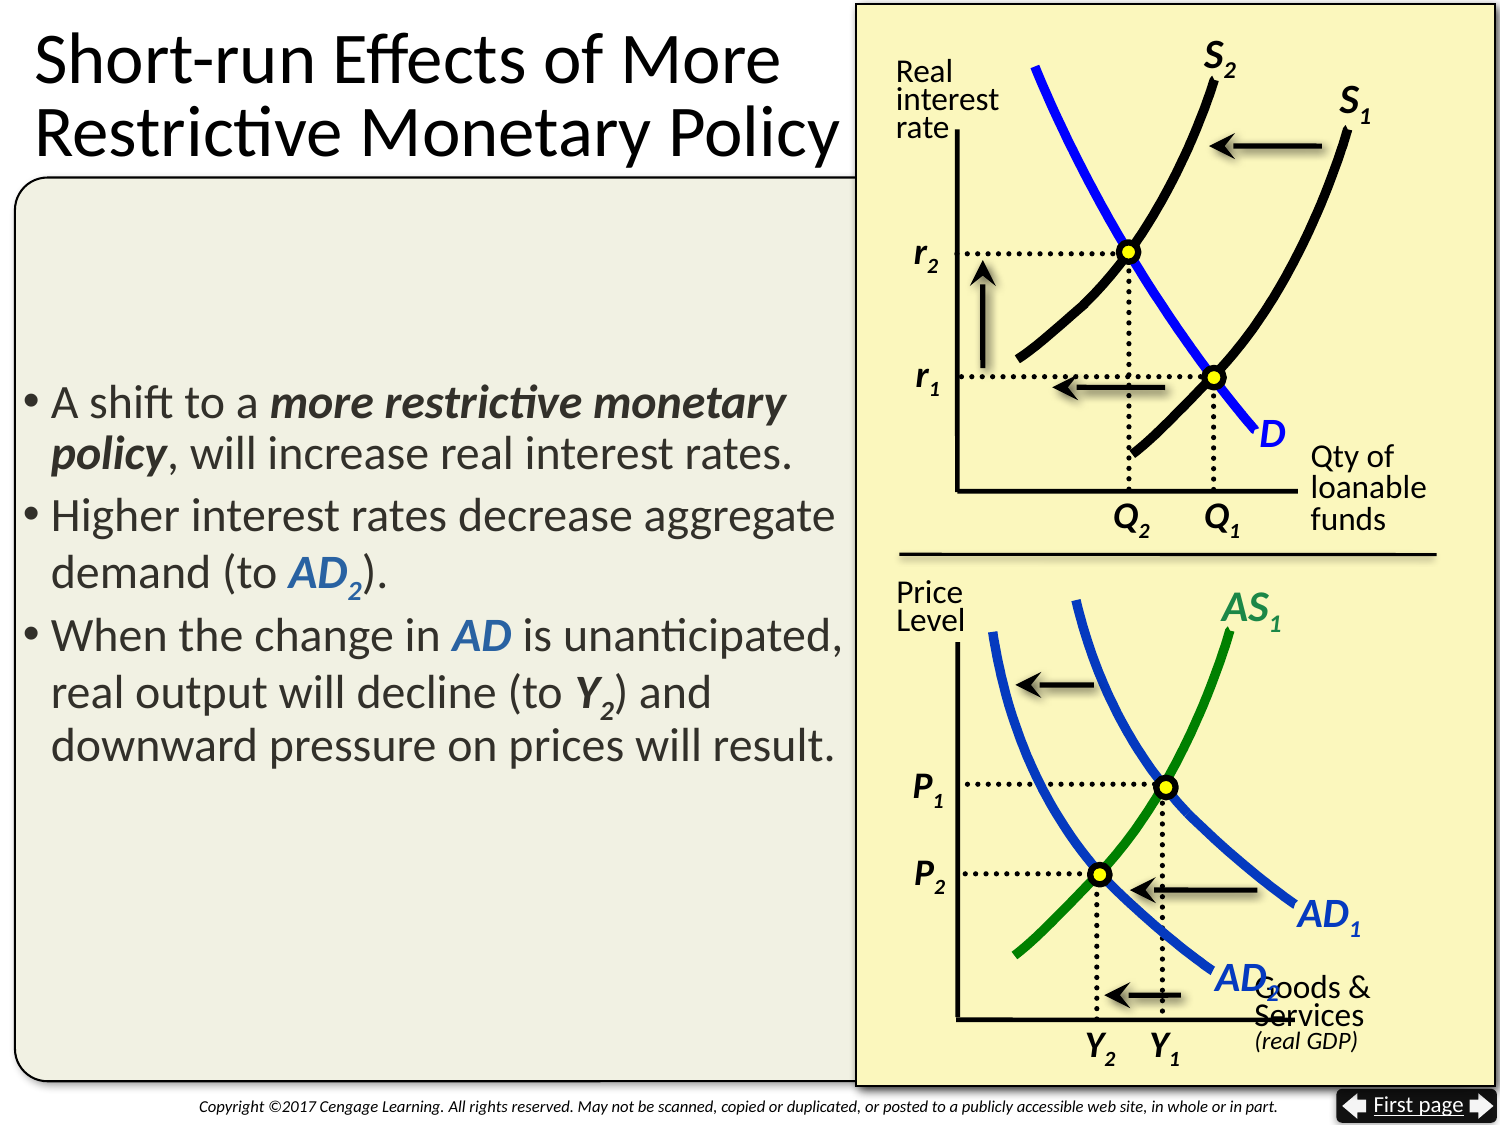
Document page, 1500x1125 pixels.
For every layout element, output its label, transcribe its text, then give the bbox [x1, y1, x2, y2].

text_box Q1 [1203, 492, 1241, 543]
text_box S1 [1339, 81, 1386, 179]
text_box AD1 [1297, 895, 1375, 936]
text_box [1132, 129, 1348, 455]
text_box Y1 [1149, 1019, 1181, 1071]
text_box Price Level [896, 580, 993, 637]
text_box P1 [912, 761, 944, 813]
text_box r2 [913, 226, 939, 278]
list A shift to a more restrictive monetary policy, will increase real interest rates. Higher interest rates decrease aggregate demand (to AD2). When the change in AD is unanticipated, real output will decline (to Y2) and downward pressure on prices will result. [8, 369, 894, 834]
text_box [972, 260, 994, 281]
text_box P2 [914, 847, 946, 899]
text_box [1014, 588, 1288, 630]
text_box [992, 631, 1290, 998]
text_box Real interest rate [895, 60, 1014, 145]
text_box Qty of loanable funds [1310, 441, 1435, 538]
title Short-run Effects of More Restrictive Monetary Policy [19, 18, 1481, 210]
text_box Q2 [1113, 492, 1150, 543]
text_box Y2 [1084, 1019, 1116, 1071]
text_box r1 [915, 349, 941, 401]
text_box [1075, 599, 1296, 639]
text_box [855, 3, 1496, 1087]
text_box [1019, 35, 1323, 388]
text_box Goods & Services (real GDP) [1239, 969, 1499, 1061]
